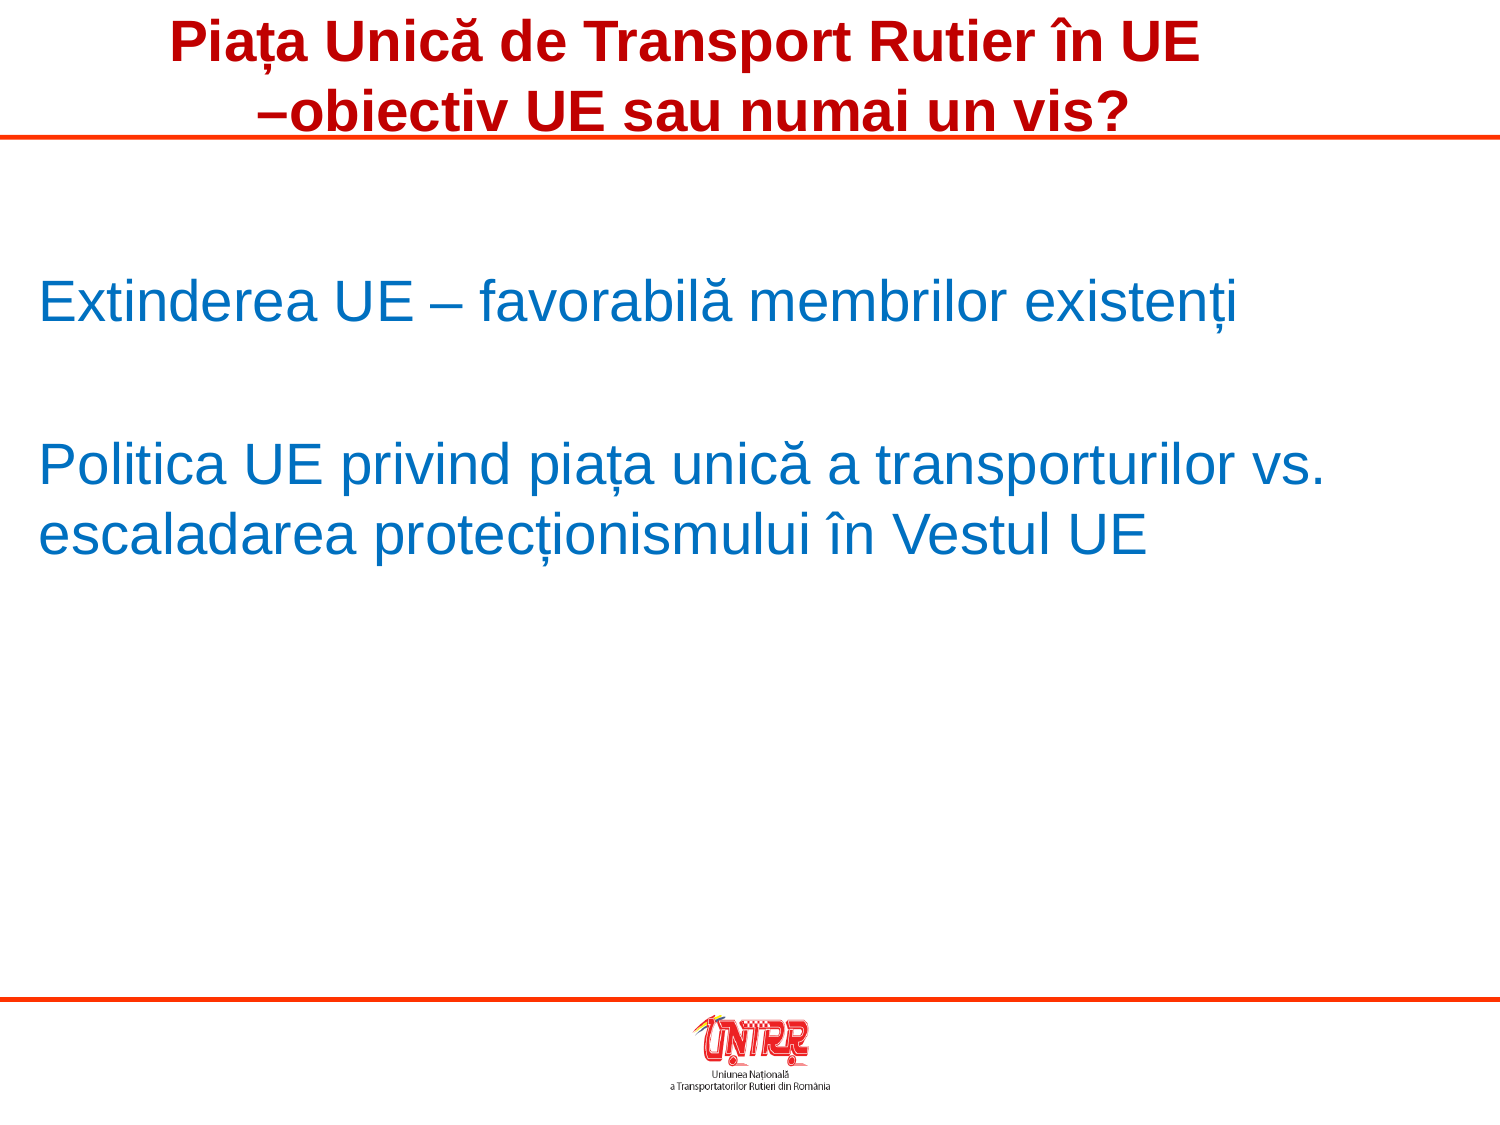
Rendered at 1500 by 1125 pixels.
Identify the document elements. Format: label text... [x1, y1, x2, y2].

text_box Piața Unică de Transport Rutier în UE –obiectiv UE sau numai un vis? [0, 0, 1388, 151]
subtitle Extinderea UE – favorabilă membrilor existenți Politica UE privind piața unică a transporturilor vs. escaladarea protecționismului în Vestul UE [23, 255, 1365, 926]
picture [655, 1011, 857, 1099]
